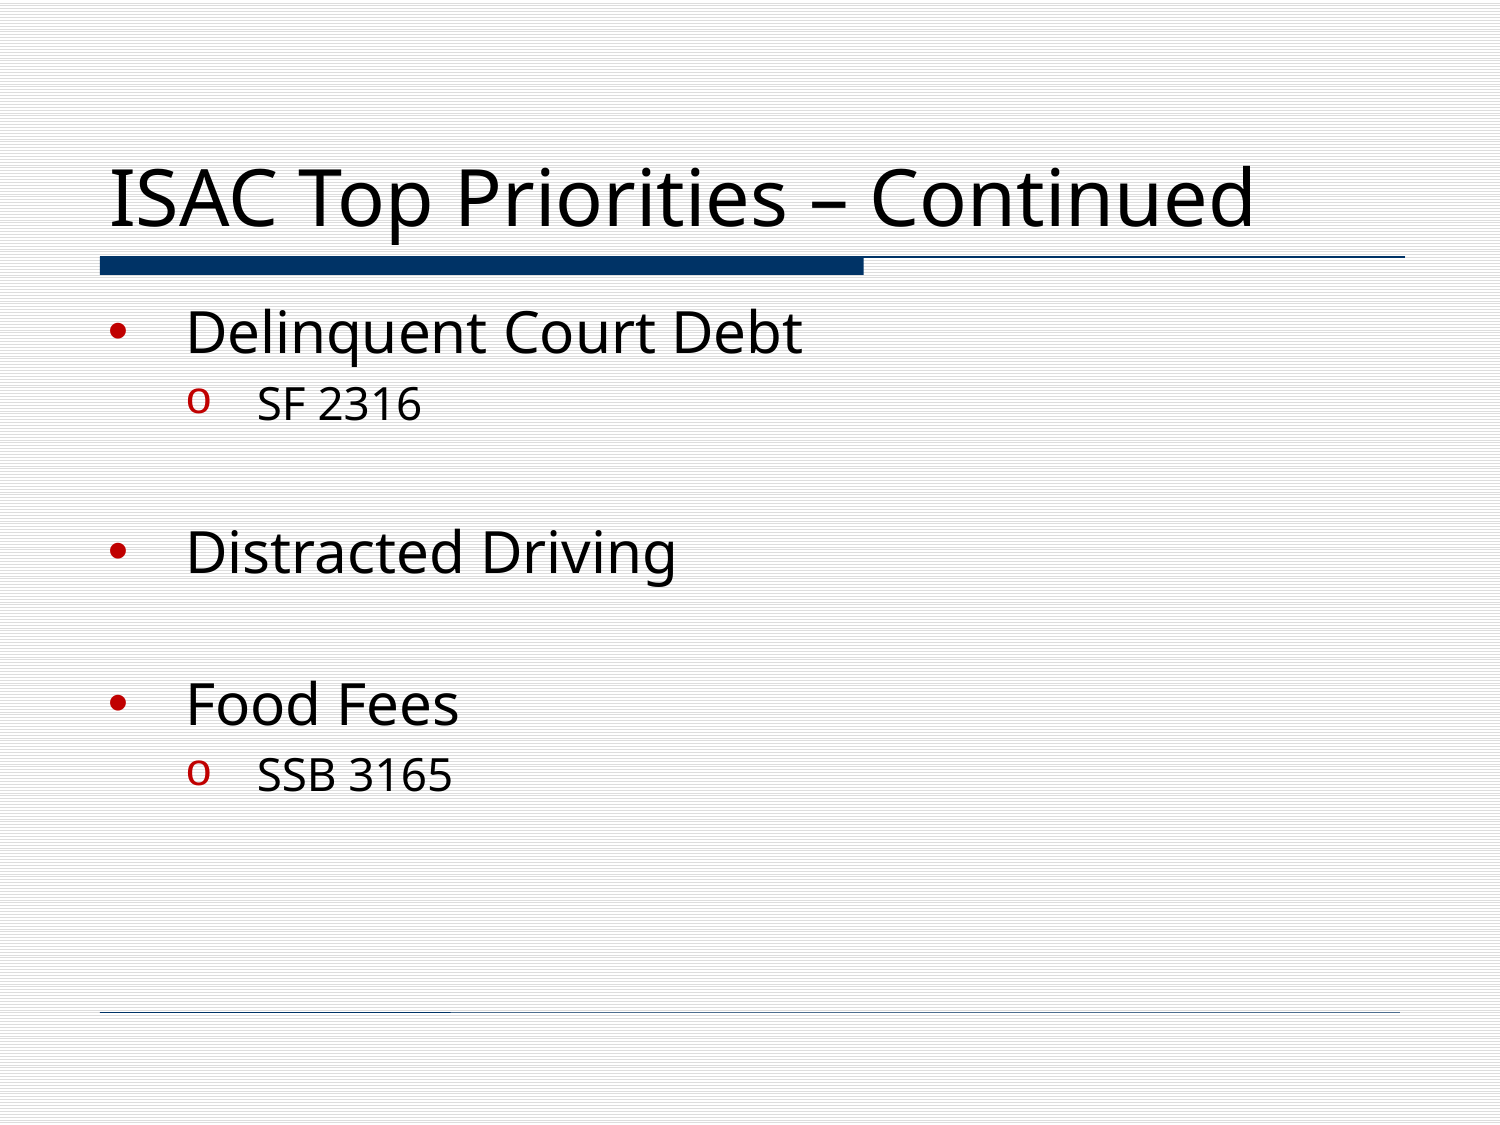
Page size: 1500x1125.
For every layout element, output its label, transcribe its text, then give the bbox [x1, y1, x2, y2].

title ISAC Top Priorities – Continued [94, 50, 1407, 250]
list Delinquent Court Debt SF 2316 Distracted Driving Food Fees SSB 3165 [92, 287, 1406, 988]
